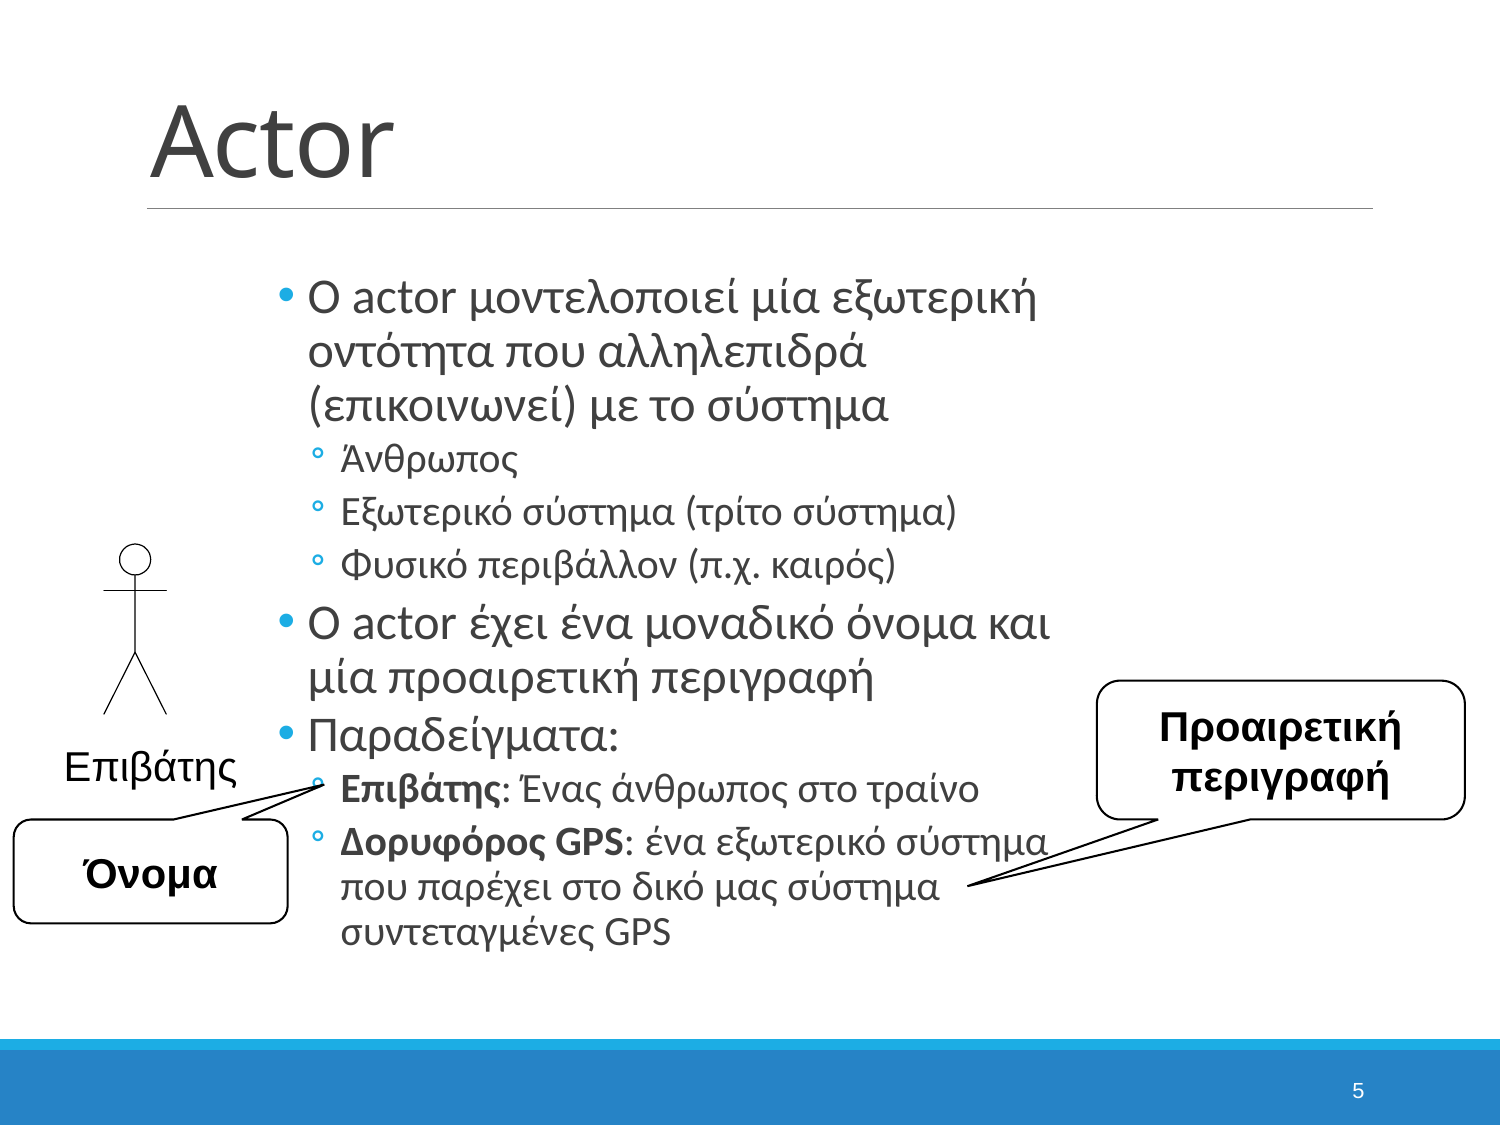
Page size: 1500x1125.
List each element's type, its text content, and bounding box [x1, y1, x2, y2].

text_box Όνομα [13, 784, 325, 924]
text_box Επιβάτης [48, 732, 253, 798]
list Ο actor μοντελοποιεί μία εξωτερική οντότητα που αλληλεπιδρά (επικοινωνεί) με το σύστημα Άνθρωπος Εξωτερικό σύστημα (τρίτο σύστημα) Φυσικό περιβάλλον (π.χ. καιρός) Ο actor έχει ένα μοναδικό όνομα και μία προαιρετική περιγραφή Παραδείγματα: Επιβάτης: Ένας άνθρωπος στο τραίνο Δορυφόρος GPS: ένα εξωτερικό σύστημα που παρέχει στο δικό μας σύστημα συντεταγμένες GPS [277, 262, 1119, 1094]
title Actor [135, 16, 1373, 206]
slide_number 5 [1218, 1059, 1380, 1120]
text_box Προαιρετική περιγραφή [967, 680, 1465, 887]
picture [99, 539, 171, 719]
